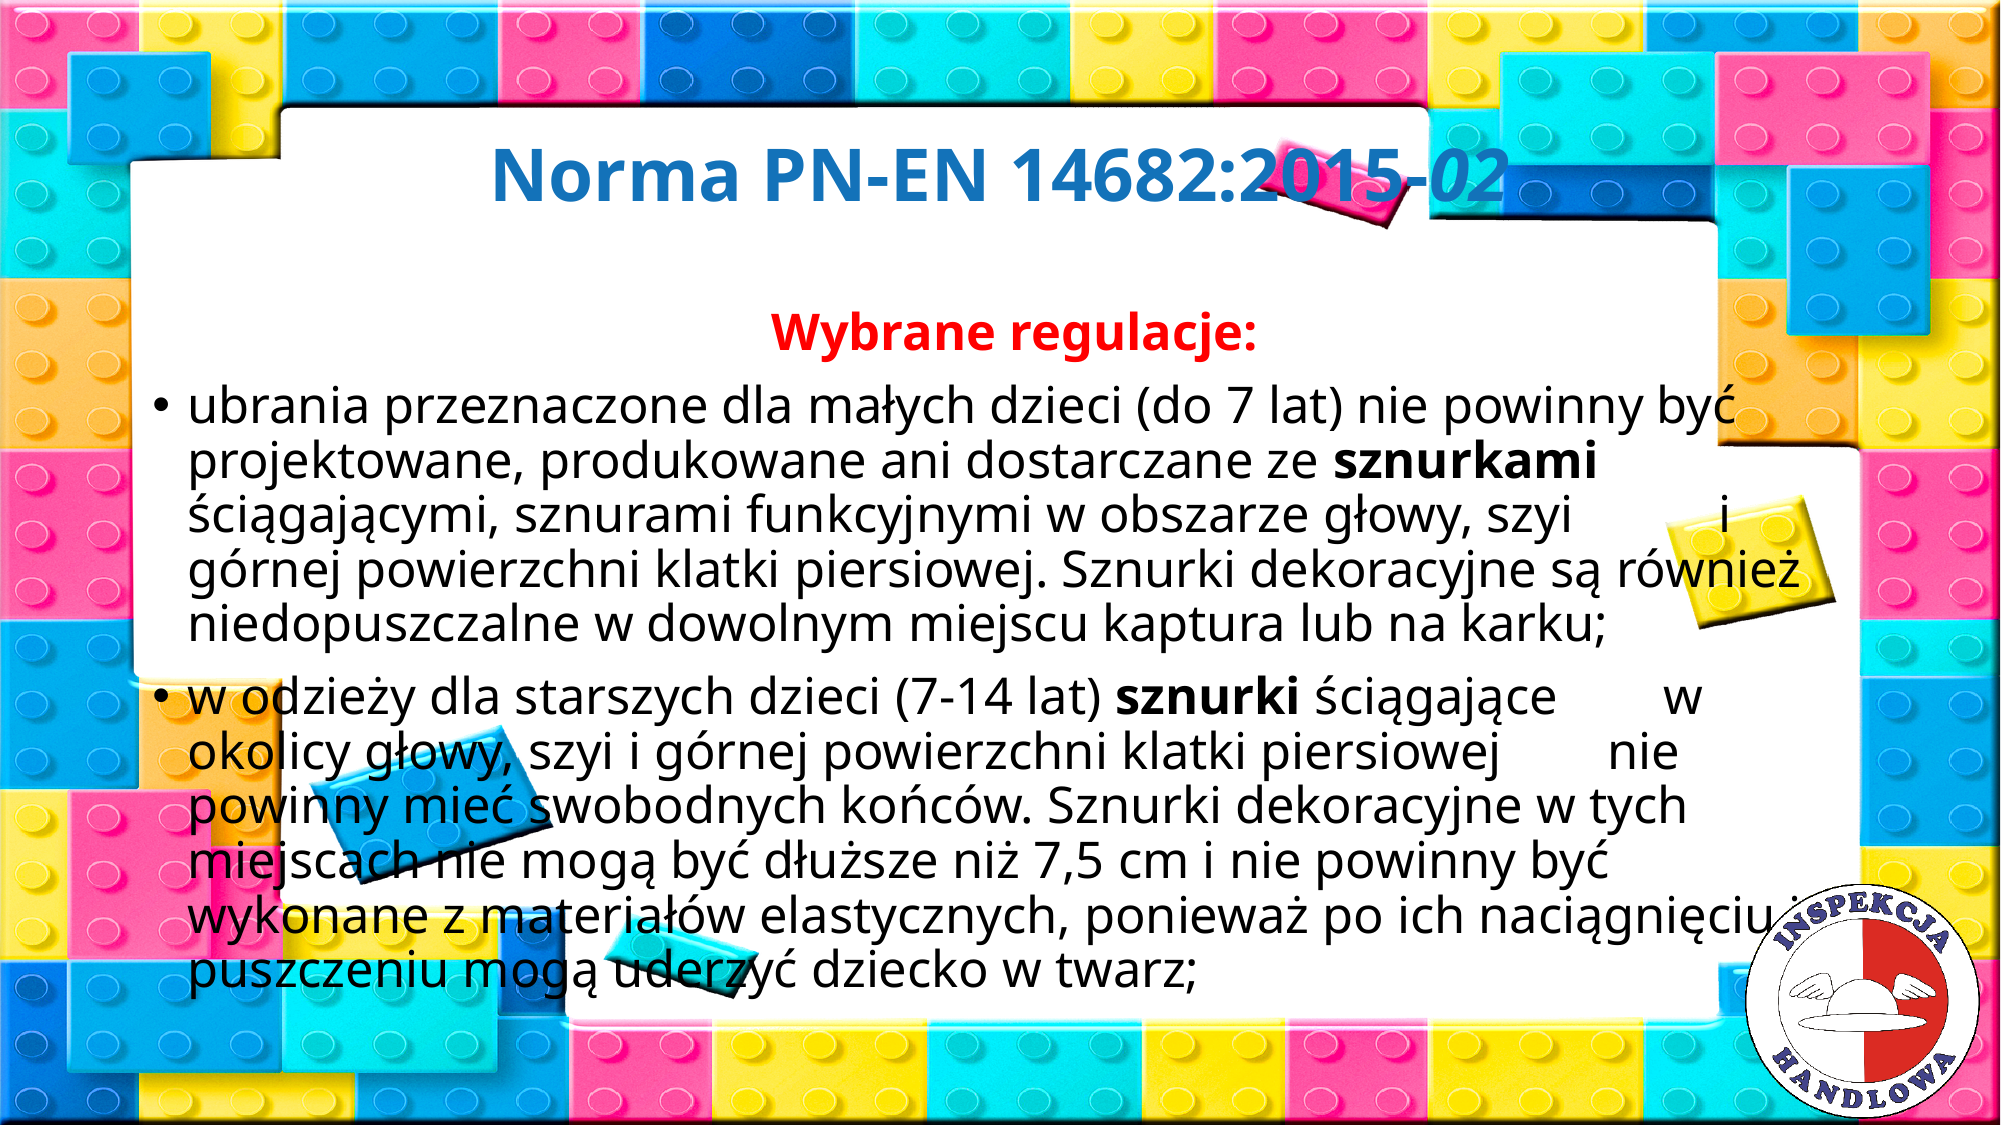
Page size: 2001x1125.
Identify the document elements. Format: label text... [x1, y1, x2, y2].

picture [283, 1014, 498, 1072]
picture [0, 0, 2001, 678]
list Wybrane regulacje: ubrania przeznaczone dla małych dzieci (do 7 lat) nie powinny być projektowane, produkowane ani dostarczane ze sznurkami ściągającymi, sznurami funkcyjnymi w obszarze głowy, szyi i górnej powierzchni klatki piersiowej. Sznurki dekoracyjne są również niedopuszczalne w dowolnym miejscu kaptura lub na karku; w odzieży dla starszych dzieci (7-14 lat) sznurki ściągające w okolicy głowy, szyi i górnej powierzchni klatki piersiowej nie powinny mieć swobodnych końców. Sznurki dekoracyjne w tych miejscach nie mogą być dłuższe niż 7,5 cm i nie powinny być wykonane z materiałów elastycznych, ponieważ po ich naciągnięciu i puszczeniu mogą uderzyć dziecko w twarz; [137, 299, 1863, 1014]
picture [0, 789, 2001, 1125]
title Norma PN-EN 14682:2015-02 [137, 69, 1863, 287]
